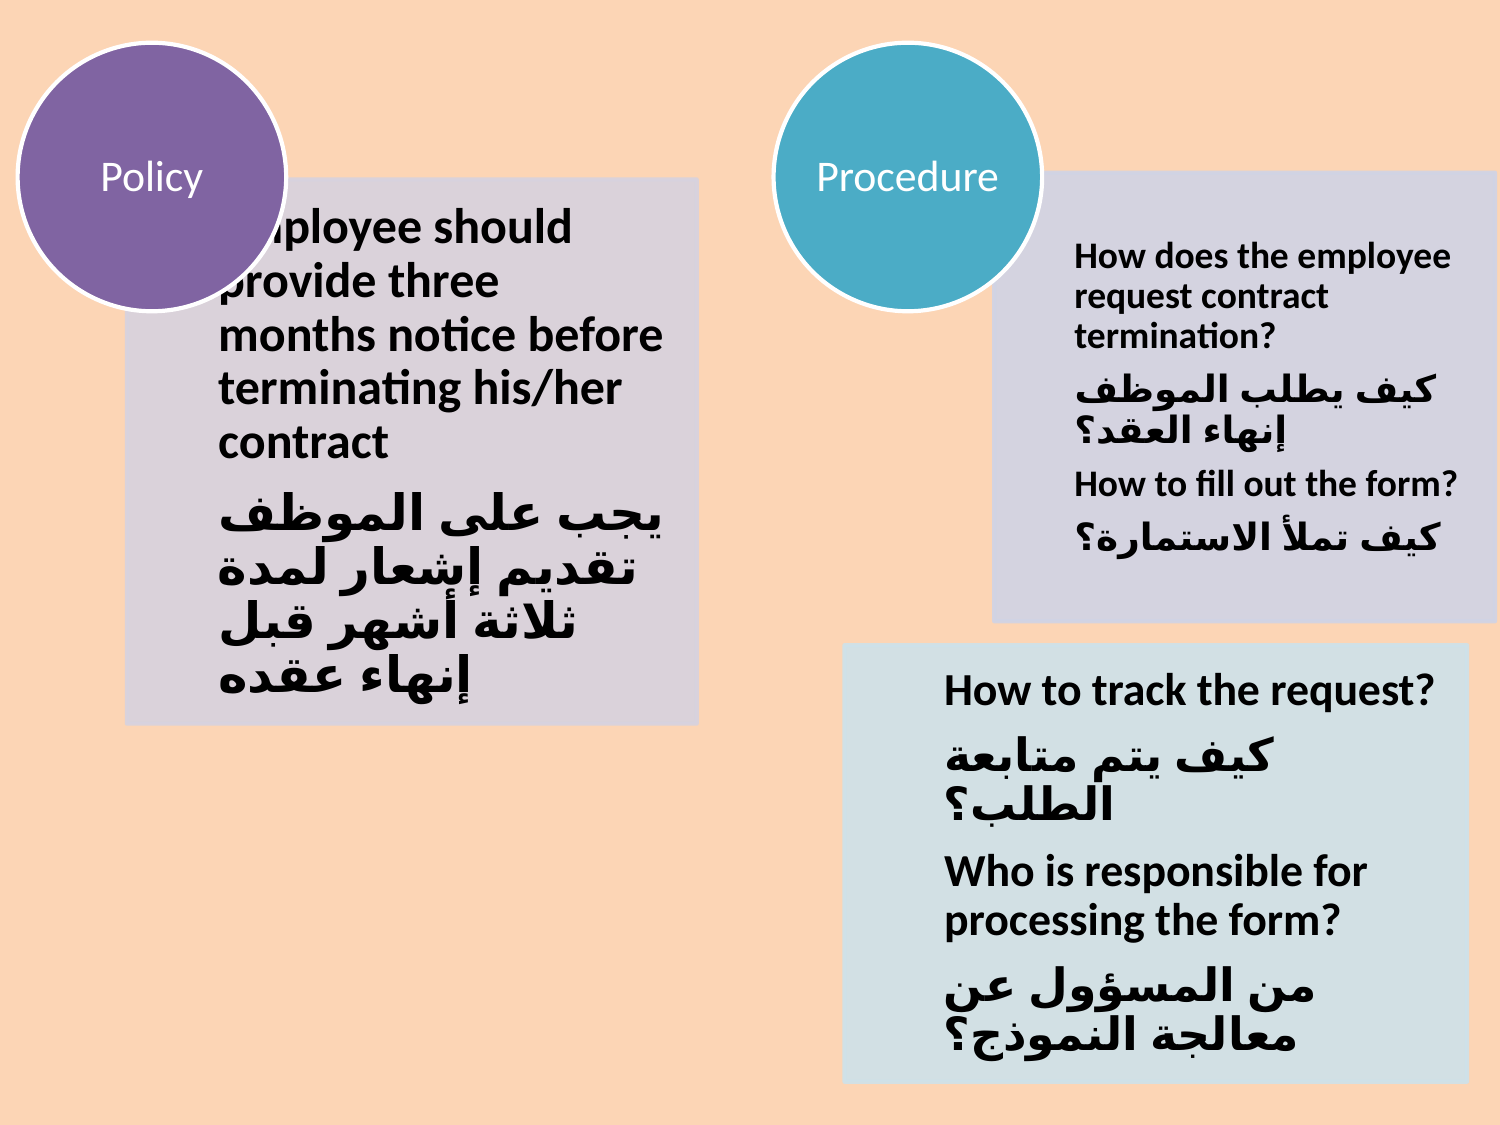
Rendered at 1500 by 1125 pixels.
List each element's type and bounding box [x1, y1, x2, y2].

list [17, 42, 1483, 1095]
